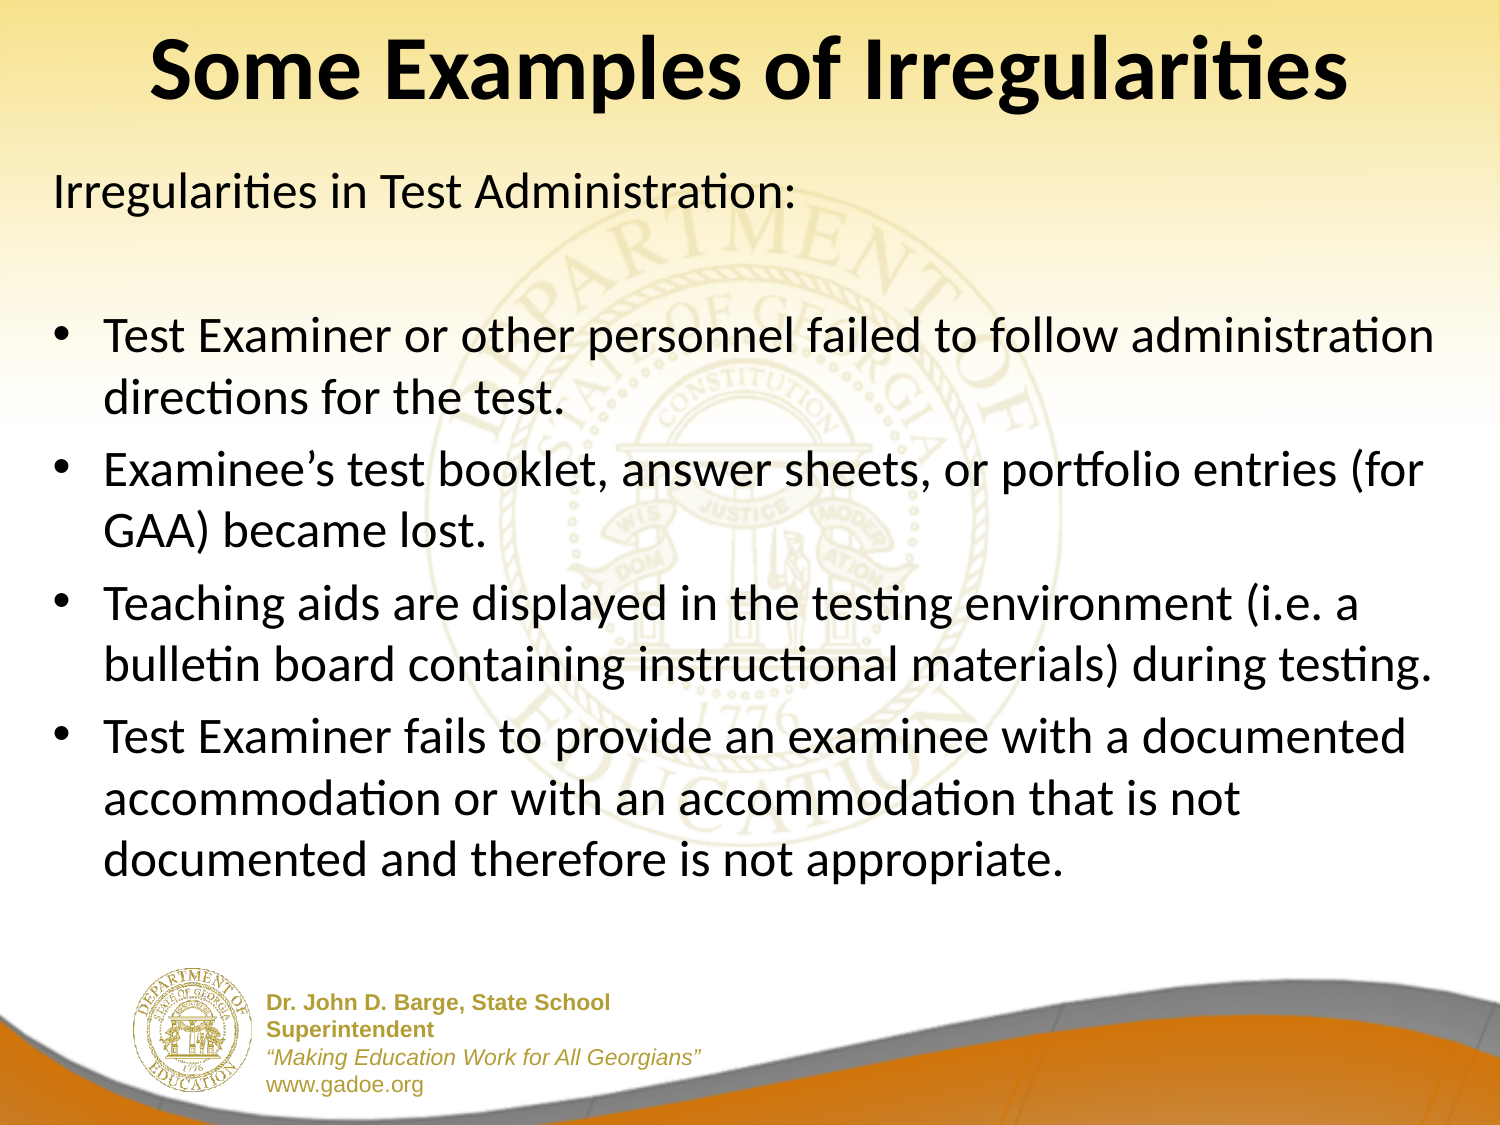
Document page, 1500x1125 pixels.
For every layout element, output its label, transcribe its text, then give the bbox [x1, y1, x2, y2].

title Some Examples of Irregularities [75, 0, 1425, 138]
list Irregularities in Test Administration: Test Examiner or other personnel failed to follow administration directions for the test. Examinee’s test booklet, answer sheets, or portfolio entries (for GAA) became lost. Teaching aids are displayed in the testing environment (i.e. a bulletin board containing instructional materials) during testing. Test Examiner fails to provide an examinee with a documented accommodation or with an accommodation that is not documented and therefore is not appropriate. [37, 149, 1475, 938]
picture [0, 0, 1500, 1125]
